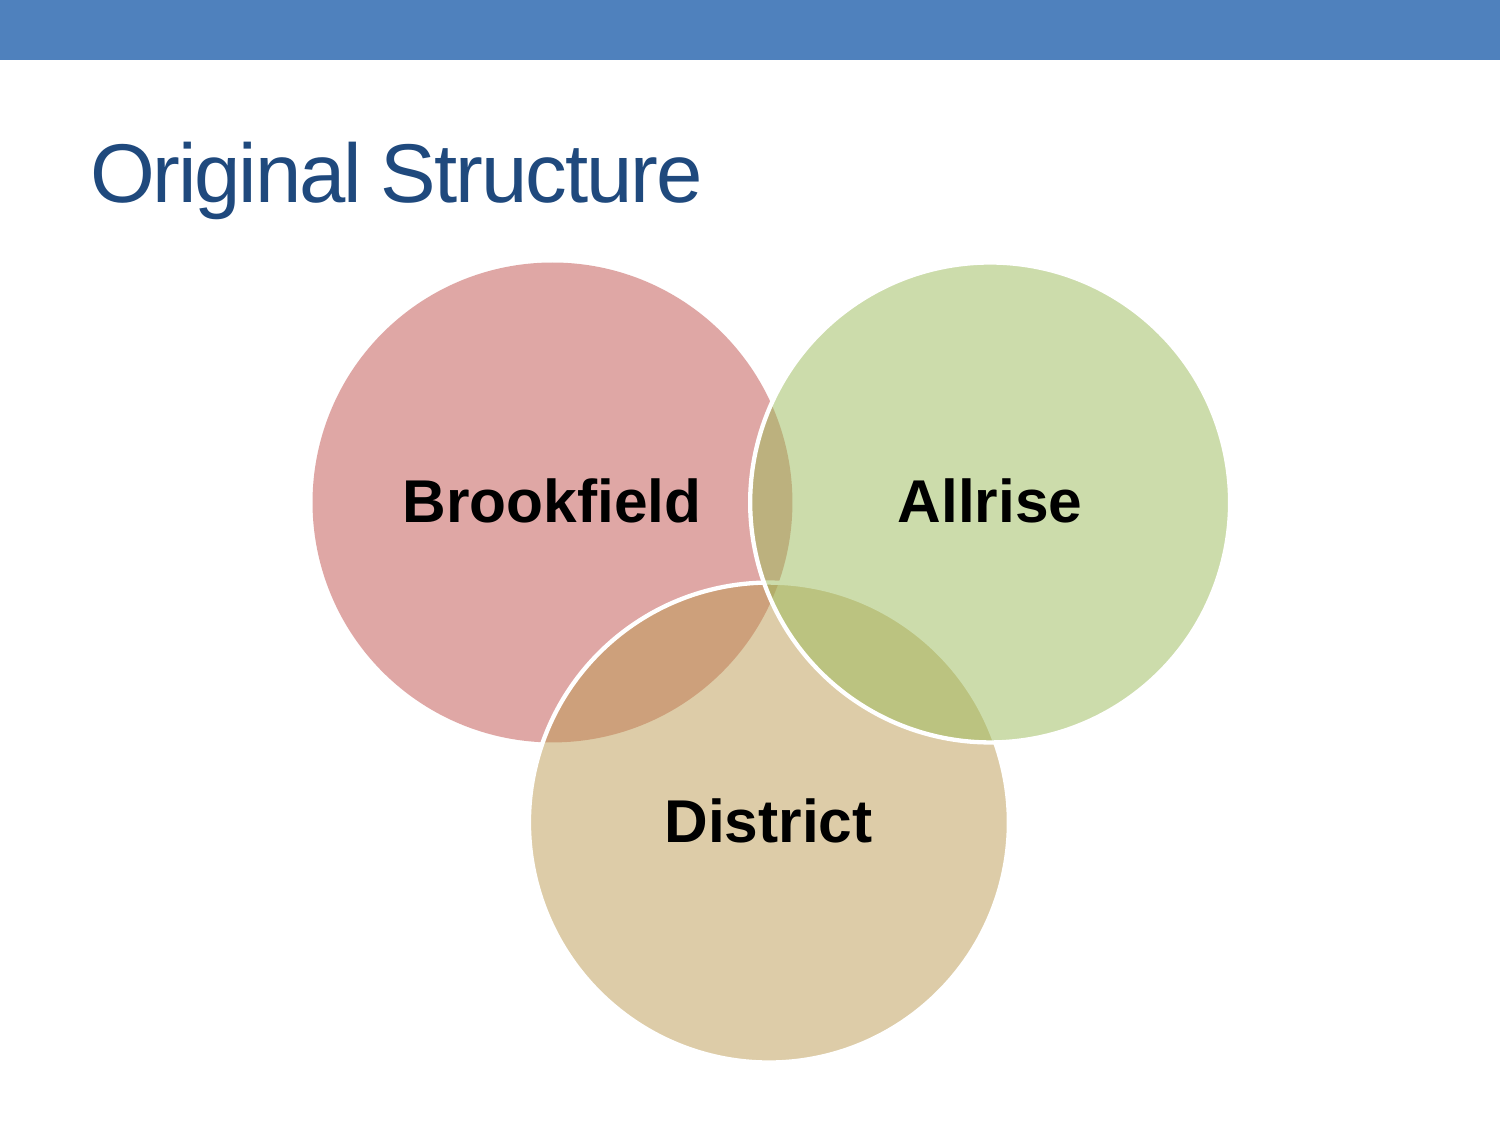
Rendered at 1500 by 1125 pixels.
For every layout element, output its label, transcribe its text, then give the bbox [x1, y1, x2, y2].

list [74, 262, 1463, 1063]
title Original Structure [75, 87, 1425, 250]
